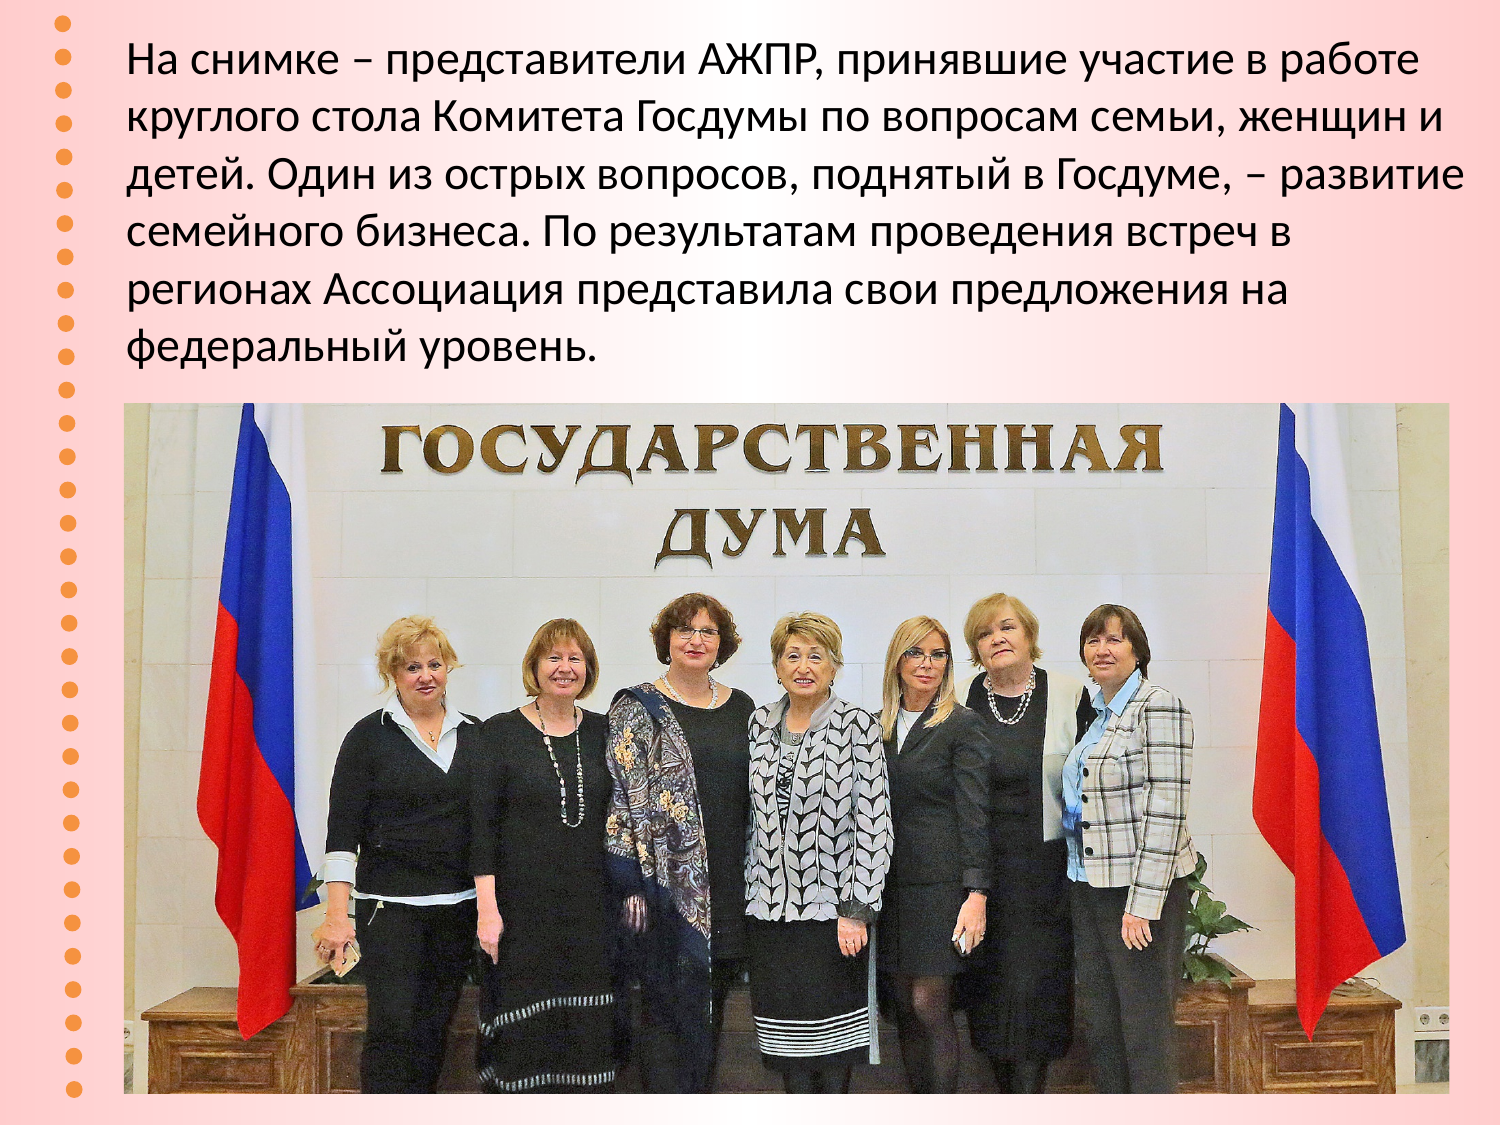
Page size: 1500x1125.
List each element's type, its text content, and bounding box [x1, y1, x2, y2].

picture [123, 403, 1450, 1095]
text_box На снимке – представители АЖПР, принявшие участие в работе круглого стола Комитета Госдумы по вопросам семьи, женщин и детей. Один из острых вопросов, поднятый в Госдуме, – развитие семейного бизнеса. По результатам проведения встреч в регионах Ассоциация представила свои предложения на федеральный уровень. [112, 19, 1500, 102]
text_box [62, 23, 75, 1123]
